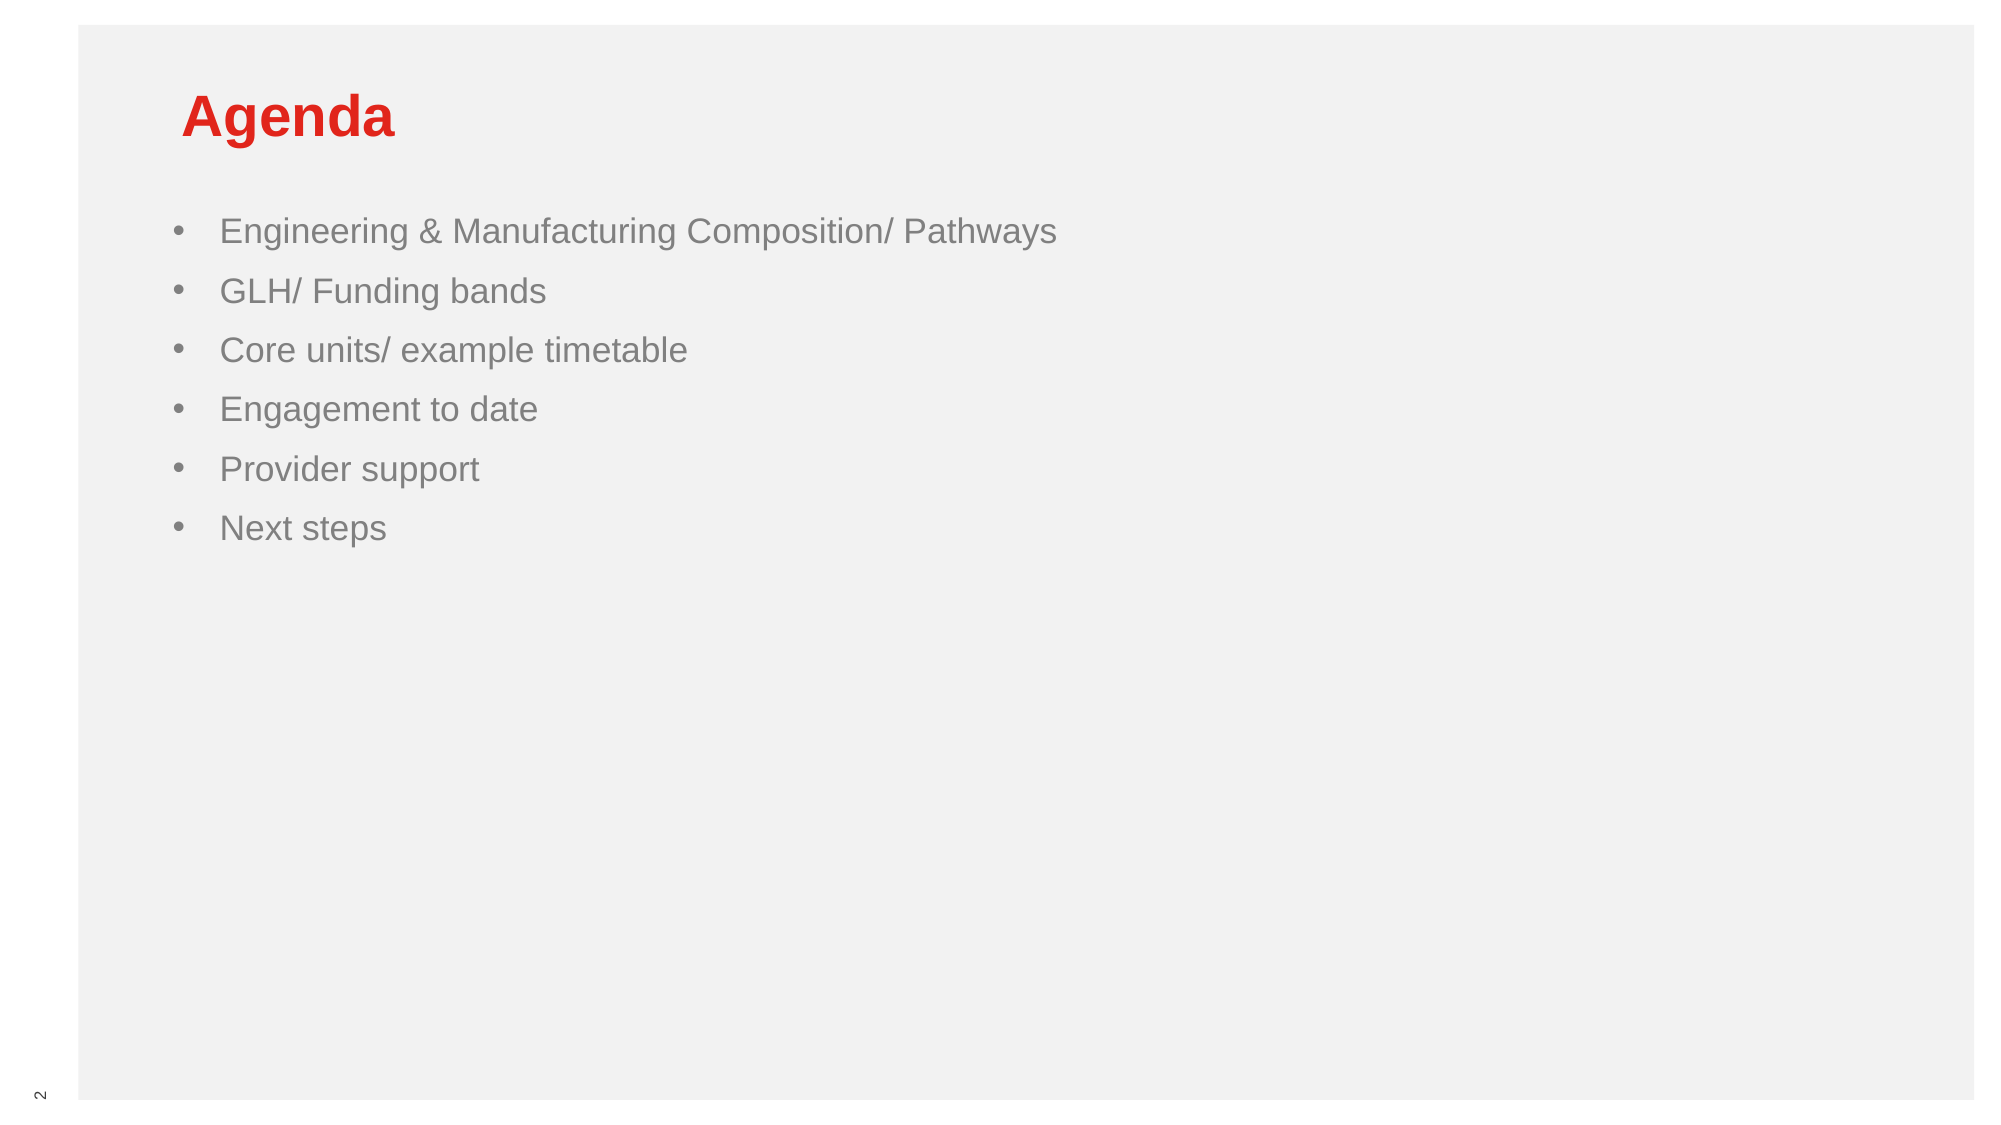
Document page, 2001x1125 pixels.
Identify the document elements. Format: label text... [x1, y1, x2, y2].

slide_number 2 [9, 863, 69, 1101]
list Engineering & Manufacturing Composition/ Pathways GLH/ Funding bands Core units/ example timetable Engagement to date Provider support Next steps [172, 204, 1828, 988]
title Agenda [181, 86, 1806, 205]
